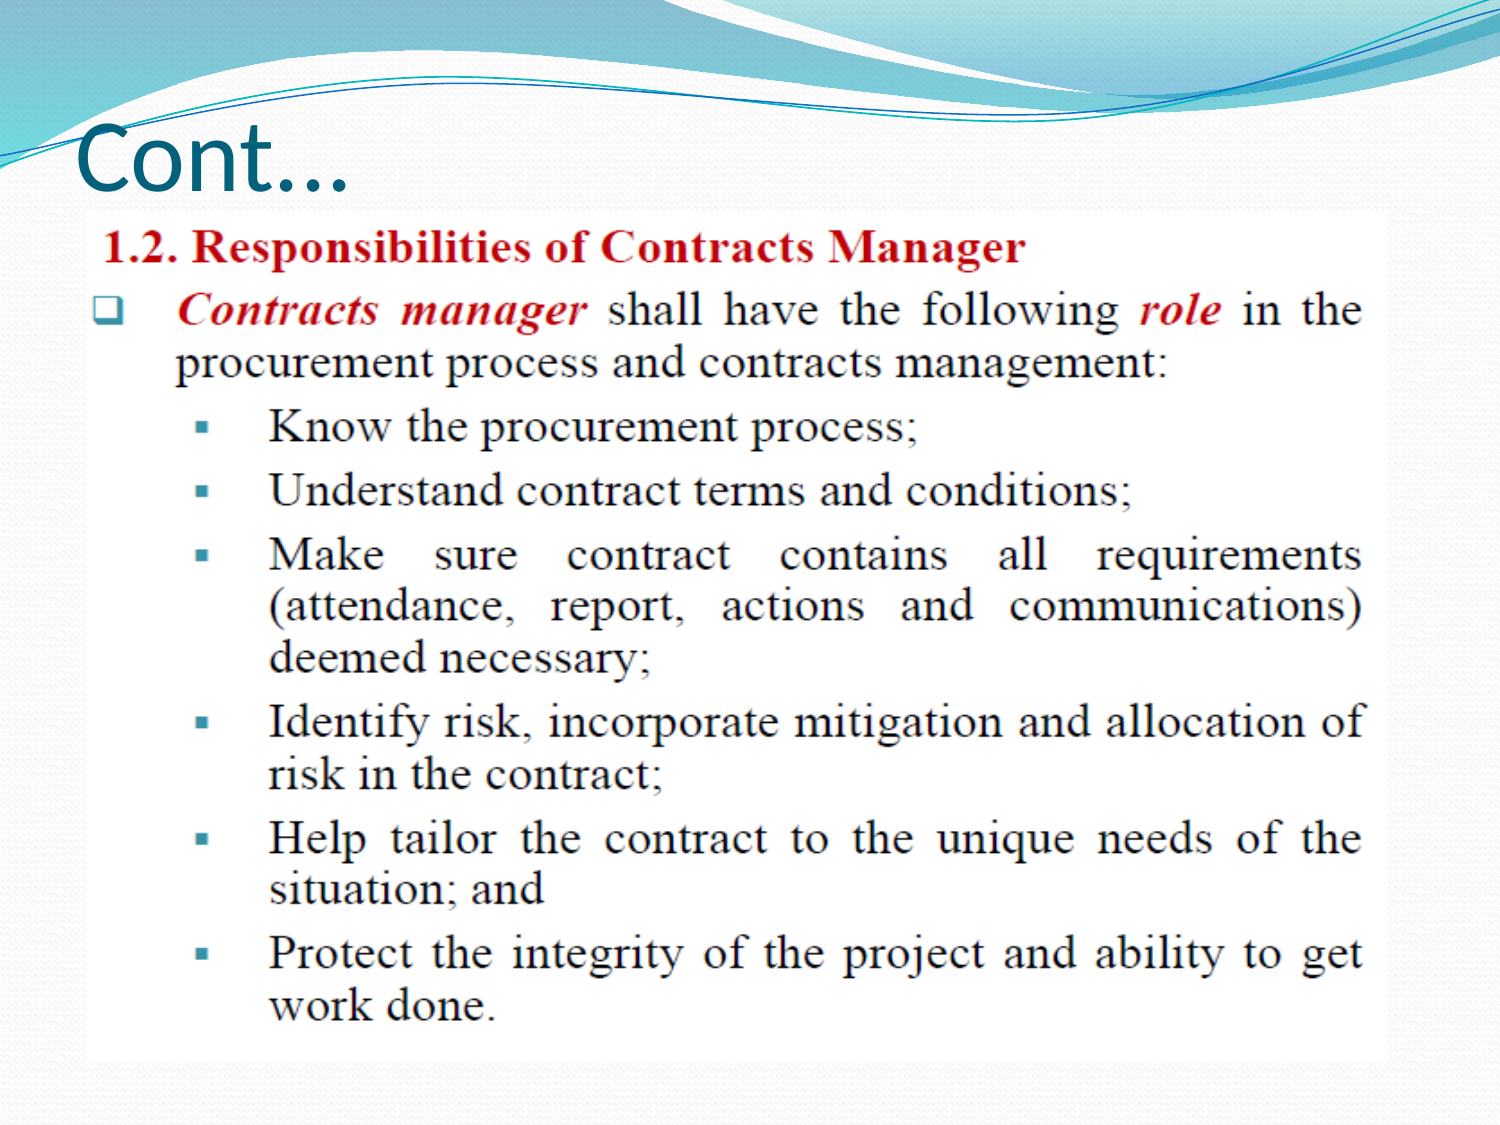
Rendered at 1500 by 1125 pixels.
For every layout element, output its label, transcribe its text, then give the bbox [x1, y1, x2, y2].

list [87, 212, 1388, 1063]
title Cont... [75, 37, 1425, 213]
